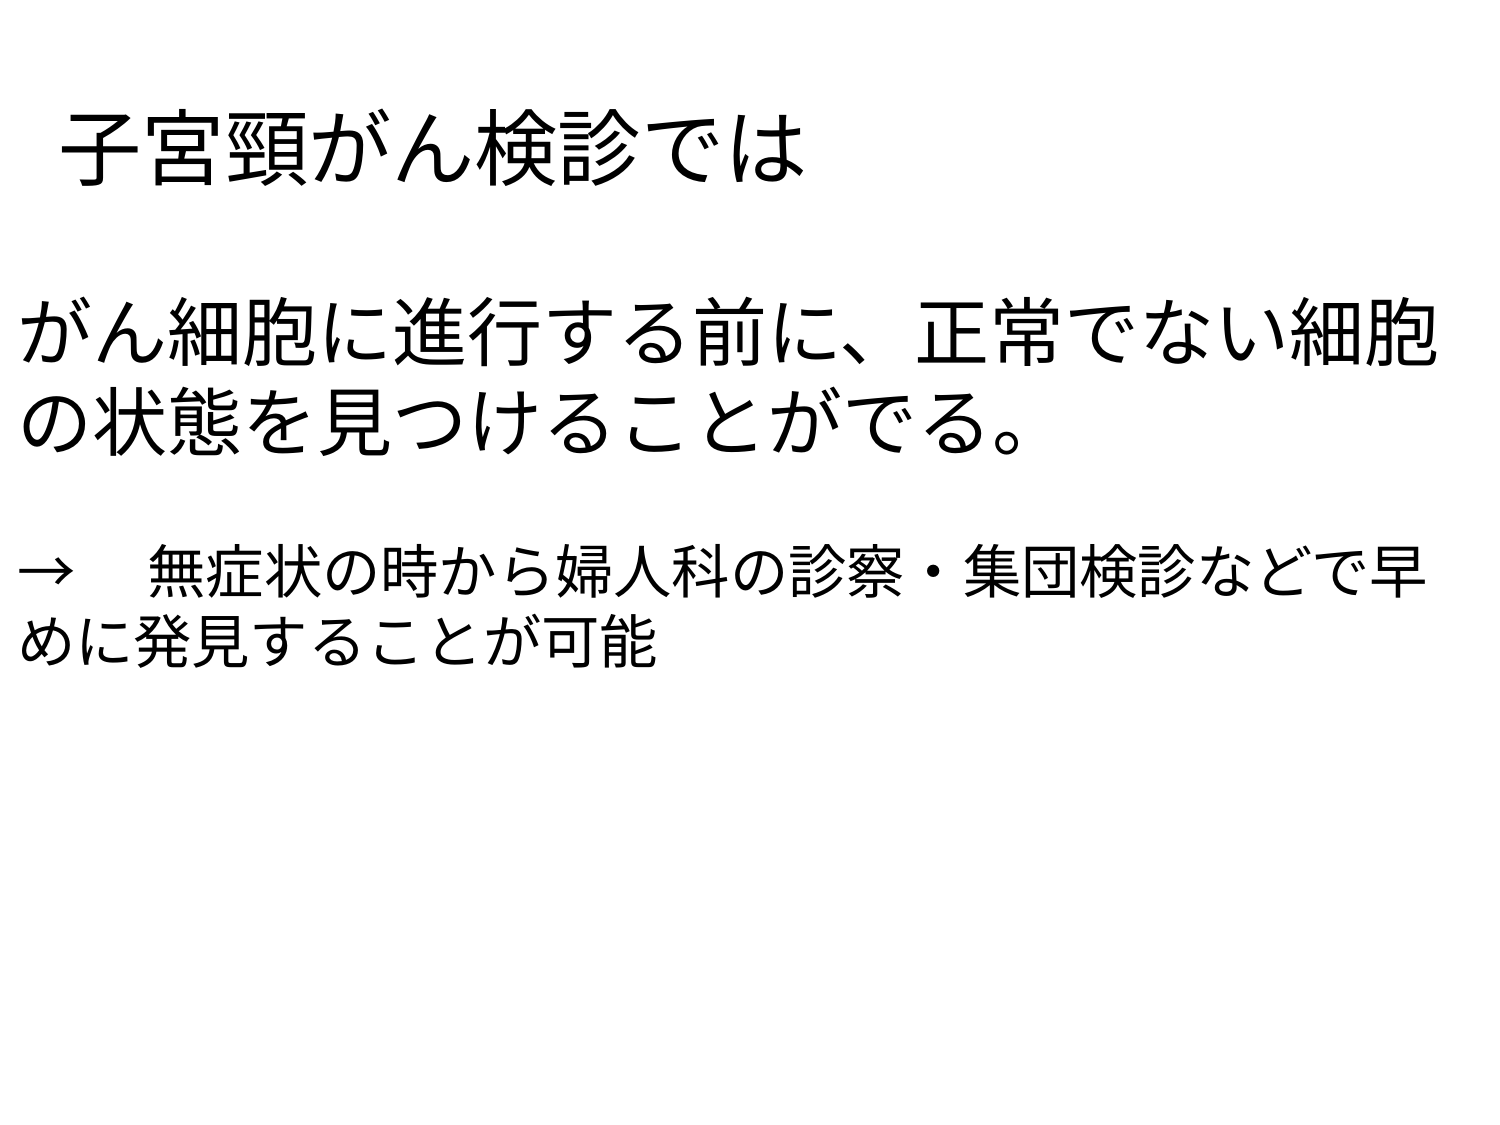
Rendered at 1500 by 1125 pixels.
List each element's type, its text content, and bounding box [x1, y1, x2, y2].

text_box 子宮頸がん検診では [43, 89, 823, 204]
text_box がん細胞に進行する前に、正常でない細胞の状態を見つけることがでる。 → 無症状の時から婦人科の診察・集団検診などで早めに発見することが可能 [2, 277, 1476, 863]
